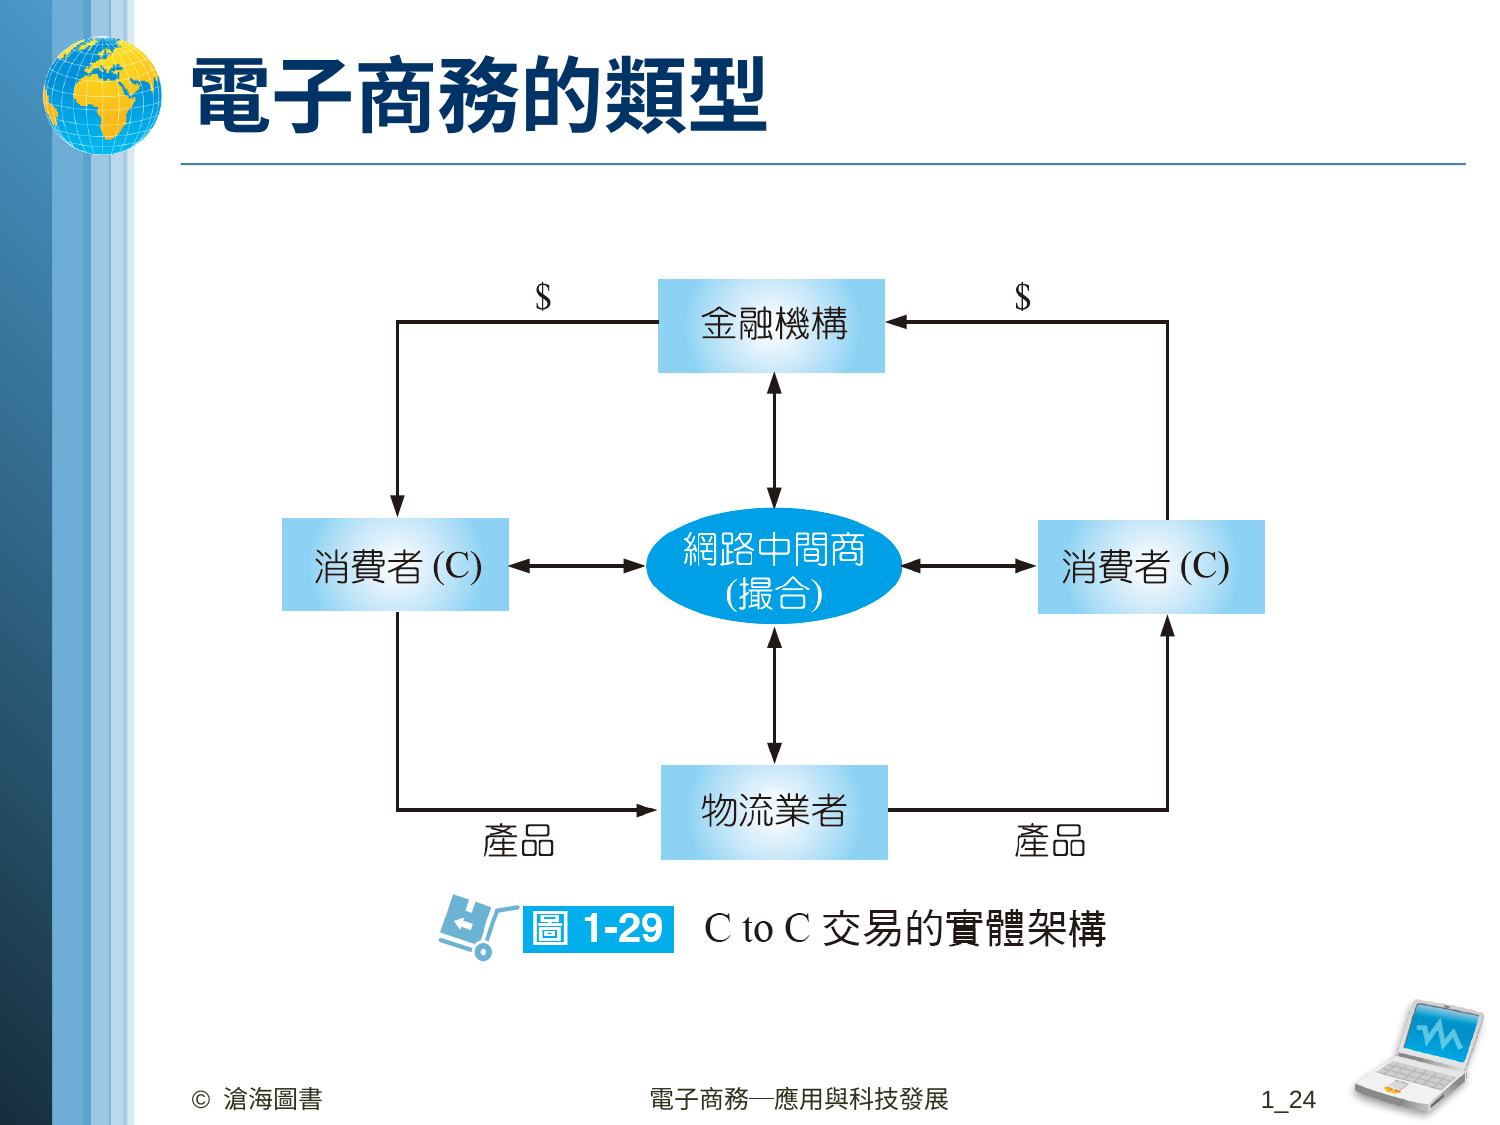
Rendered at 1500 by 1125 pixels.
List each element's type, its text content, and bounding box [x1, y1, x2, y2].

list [271, 255, 1287, 974]
footer 電子商務─應用與科技發展 [621, 1075, 977, 1116]
picture [43, 36, 162, 155]
slide_number 1_24 [1222, 1075, 1333, 1116]
picture [112, 107, 162, 155]
picture [1355, 999, 1484, 1112]
title 電子商務的類型 [172, 10, 1479, 177]
slide_number © 滄海圖書 [176, 1075, 528, 1116]
